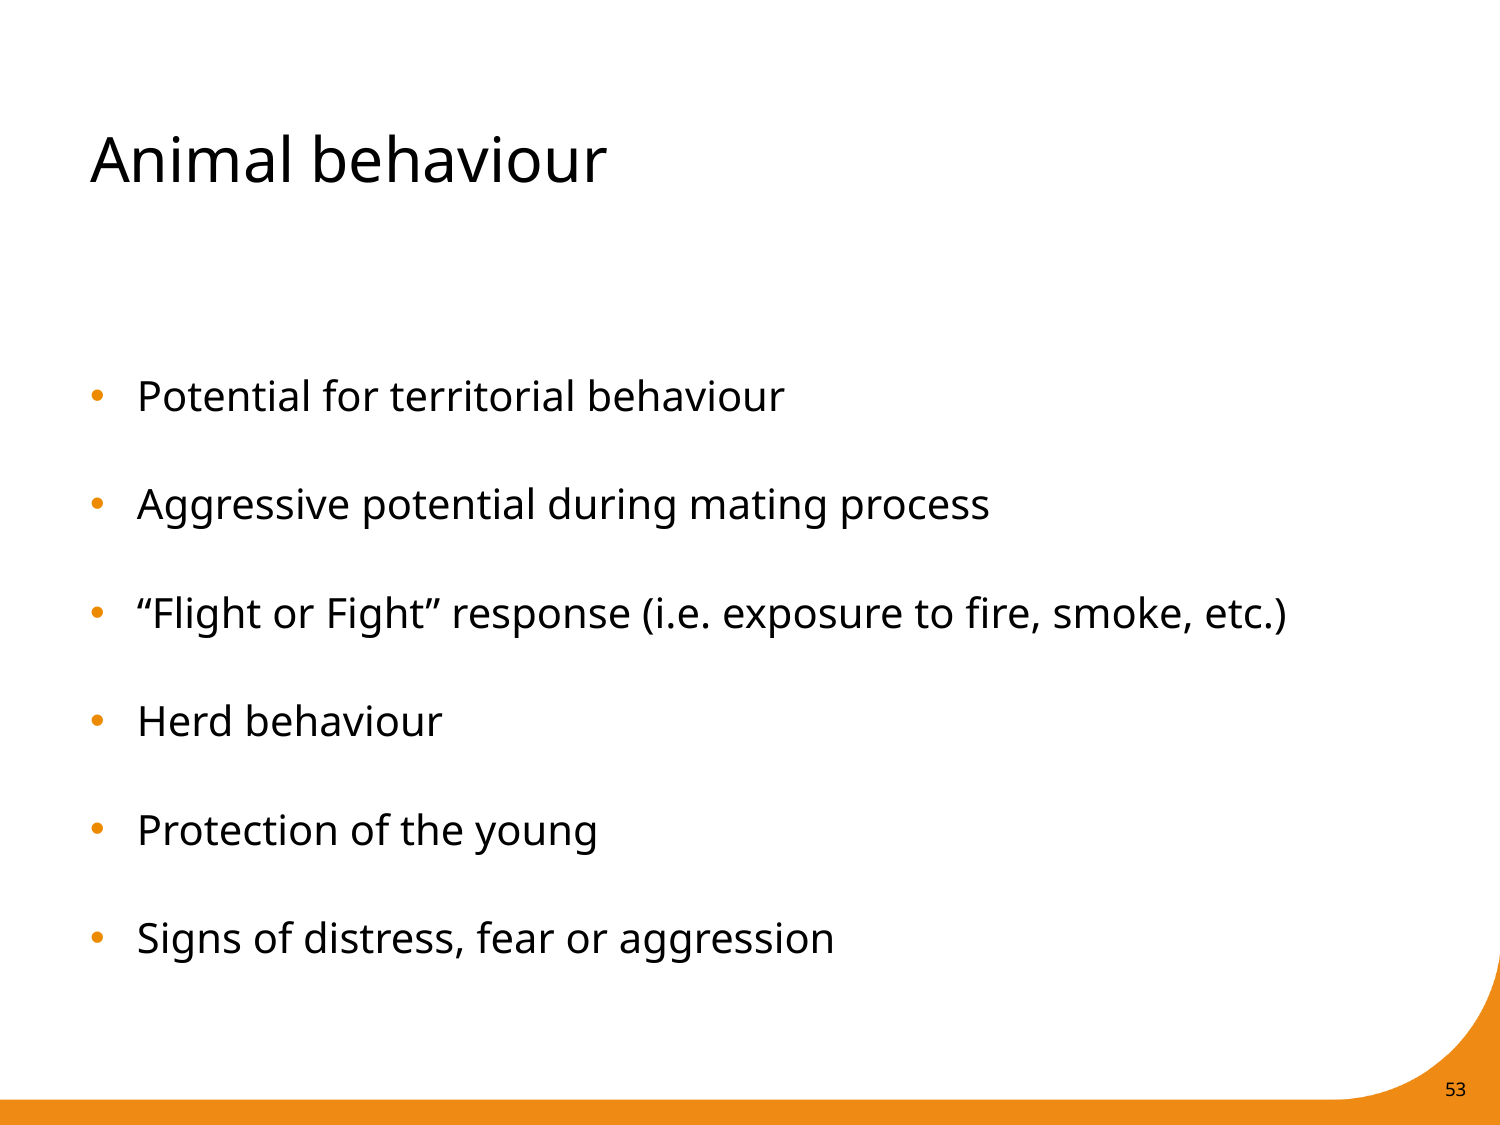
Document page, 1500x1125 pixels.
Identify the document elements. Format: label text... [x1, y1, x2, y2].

title Animal behaviour [74, 112, 1436, 281]
slide_number 53 [1417, 1060, 1494, 1121]
list Potential for territorial behaviour Aggressive potential during mating process “Flight or Fight” response (i.e. exposure to fire, smoke, etc.) Herd behaviour Protection of the young Signs of distress, fear or aggression [74, 312, 1436, 1013]
picture [0, 0, 1500, 1125]
